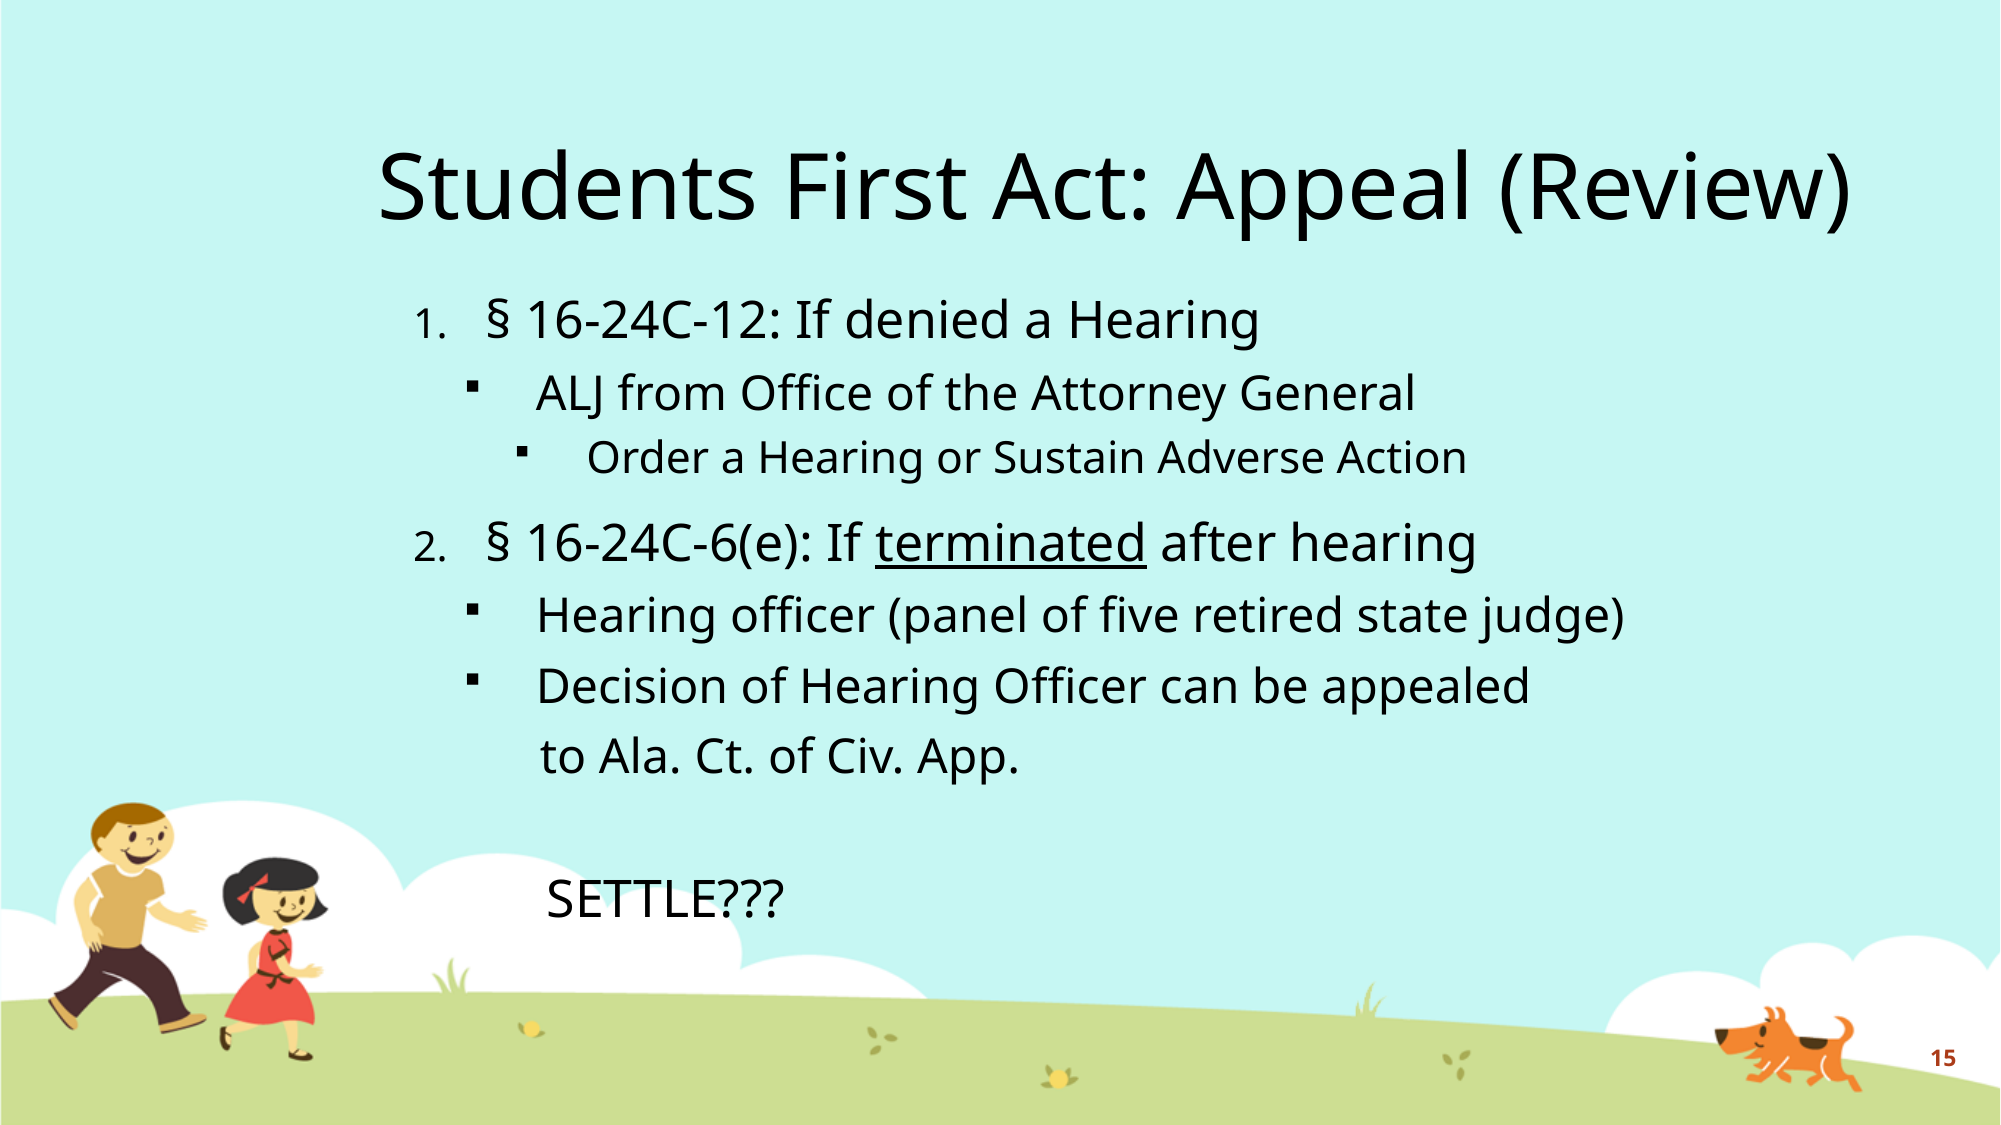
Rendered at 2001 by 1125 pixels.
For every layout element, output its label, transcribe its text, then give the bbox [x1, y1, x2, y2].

title Students First Act: Appeal (Review) [362, 50, 1900, 247]
slide_number 15 [1899, 1030, 1988, 1088]
list § 16-24C-12: If denied a Hearing ALJ from Office of the Attorney General Order a Hearing or Sustain Adverse Action § 16-24C-6(e): If terminated after hearing Hearing officer (panel of five retired state judge) Decision of Hearing Officer can be appealed to Ala. Ct. of Civ. App. SETTLE??? [398, 286, 1900, 938]
picture [0, 0, 2001, 1125]
